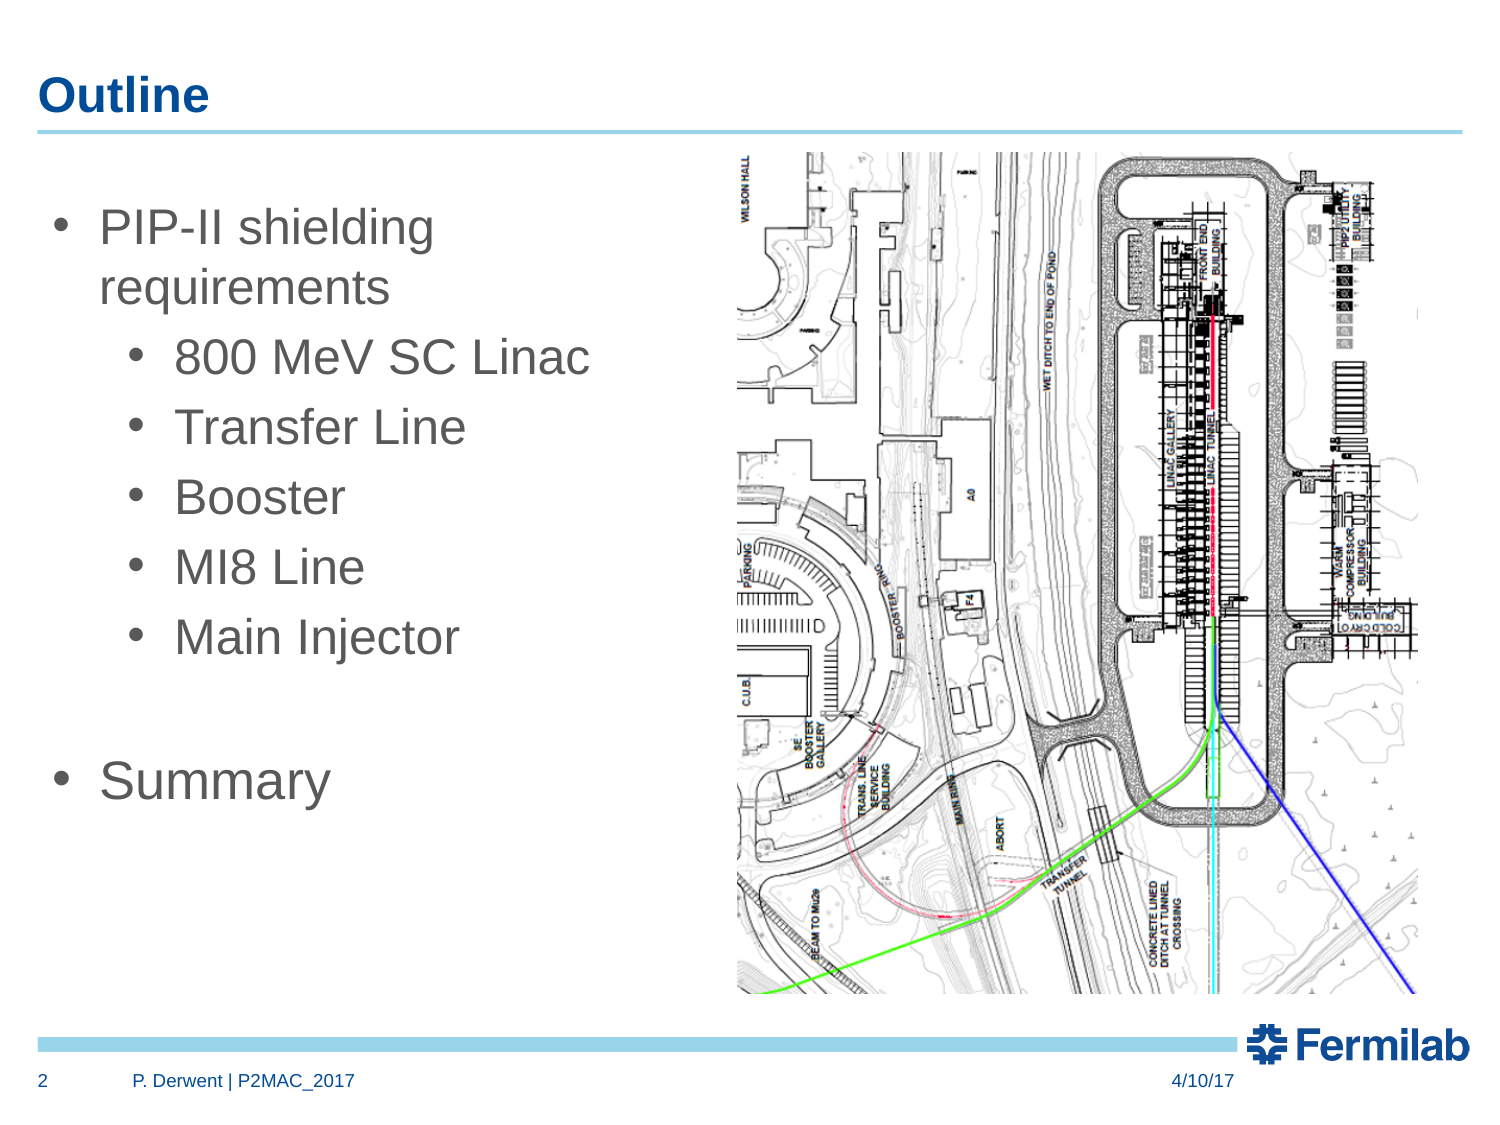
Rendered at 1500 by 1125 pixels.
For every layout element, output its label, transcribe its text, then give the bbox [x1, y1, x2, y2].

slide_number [1058, 1068, 1235, 1109]
picture [0, 0, 1500, 1125]
slide_number 2 [37, 1068, 111, 1109]
footer P. Derwent | P2MAC_2017 [132, 1068, 1014, 1109]
title Outline [37, 17, 1463, 123]
text_box PIP-II shielding requirements 800 MeV SC Linac Transfer Line Booster MI8 Line Main Injector Summary [37, 187, 700, 1068]
